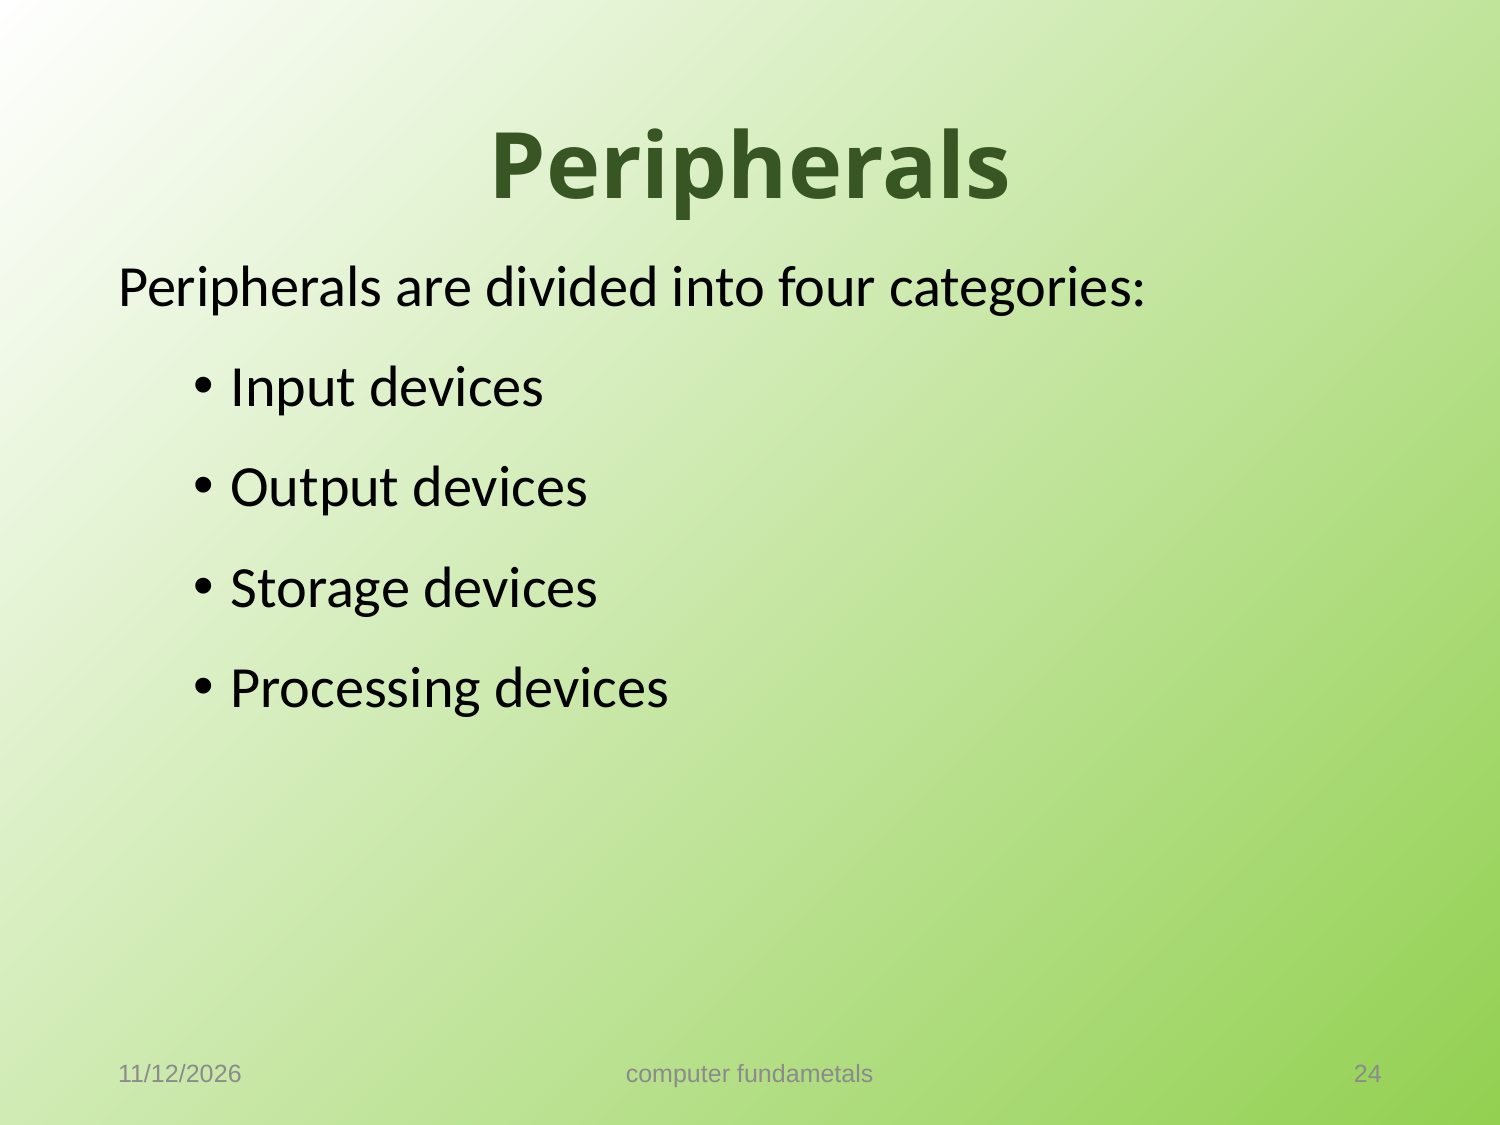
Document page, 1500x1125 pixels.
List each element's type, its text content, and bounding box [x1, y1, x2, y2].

footer computer fundametals [496, 1042, 1004, 1103]
title Peripherals [103, 59, 1397, 248]
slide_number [103, 1042, 441, 1103]
list Peripherals are divided into four categories: Input devices Output devices Storage devices Processing devices [103, 248, 1397, 1014]
slide_number 24 [1059, 1042, 1397, 1103]
